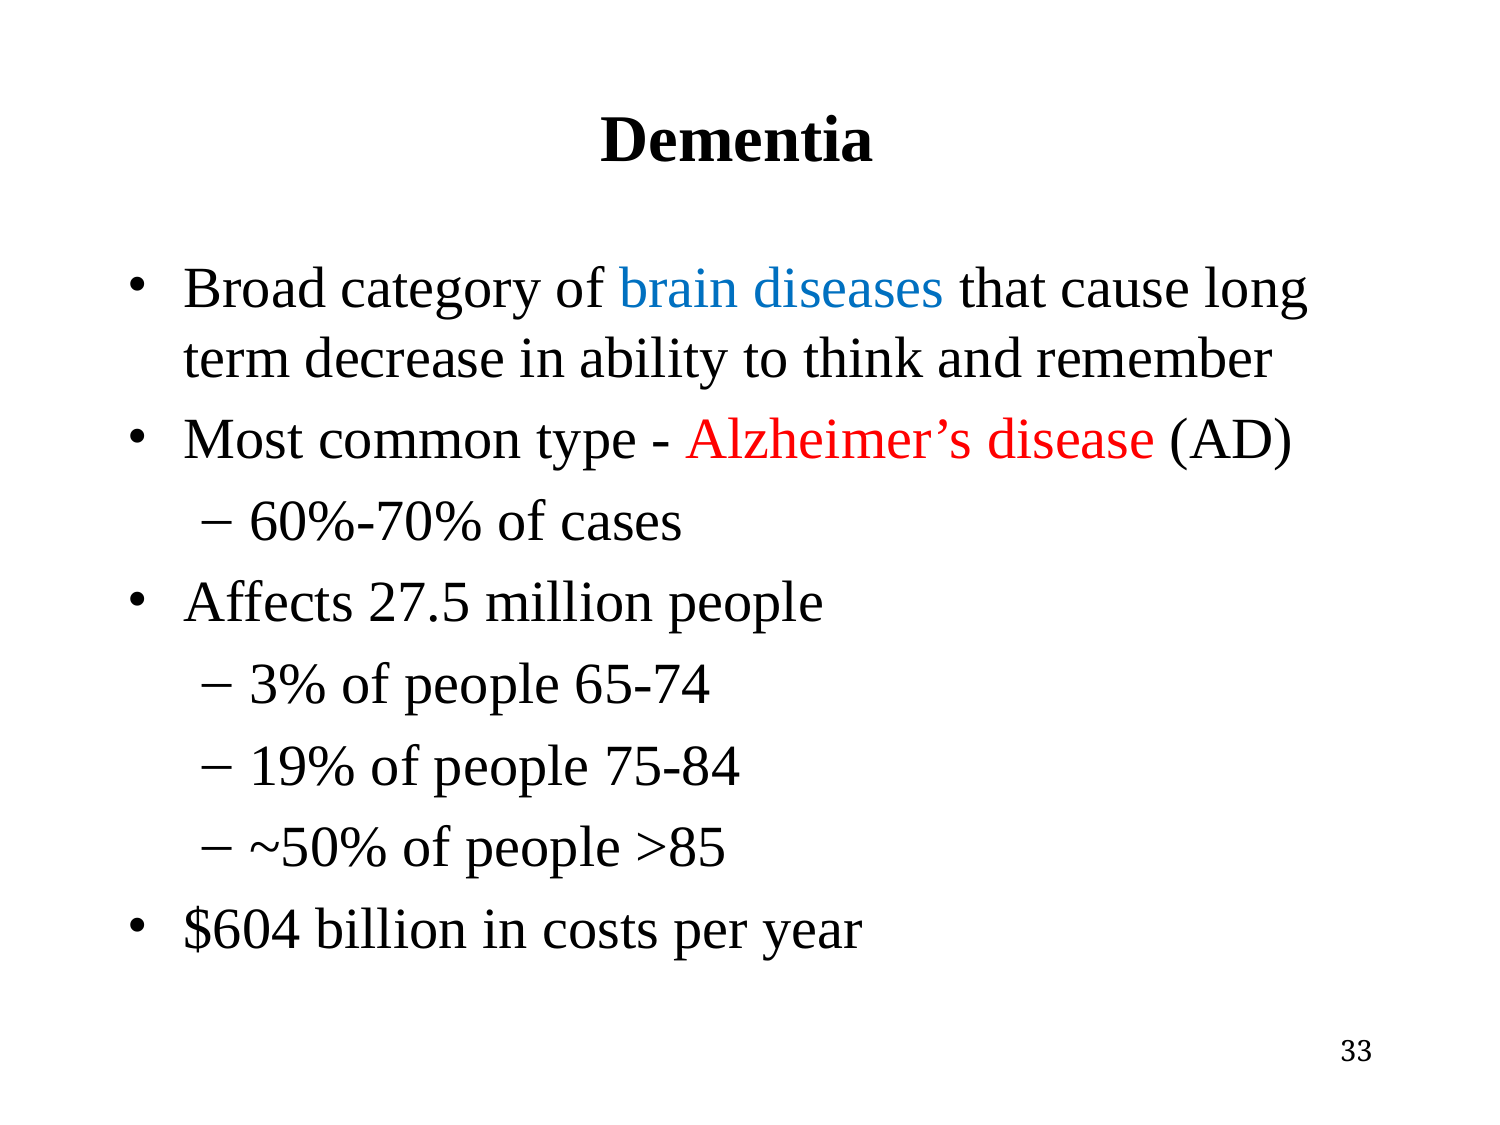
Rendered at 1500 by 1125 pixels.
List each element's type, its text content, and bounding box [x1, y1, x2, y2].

slide_number 33 [1074, 1025, 1388, 1100]
title Dementia [99, 58, 1375, 211]
list Broad category of brain diseases that cause long term decrease in ability to think and remember Most common type - Alzheimer’s disease (AD) 60%-70% of cases Affects 27.5 million people 3% of people 65-74 19% of people 75-84 ~50% of people >85 $604 billion in costs per year [112, 241, 1388, 1000]
